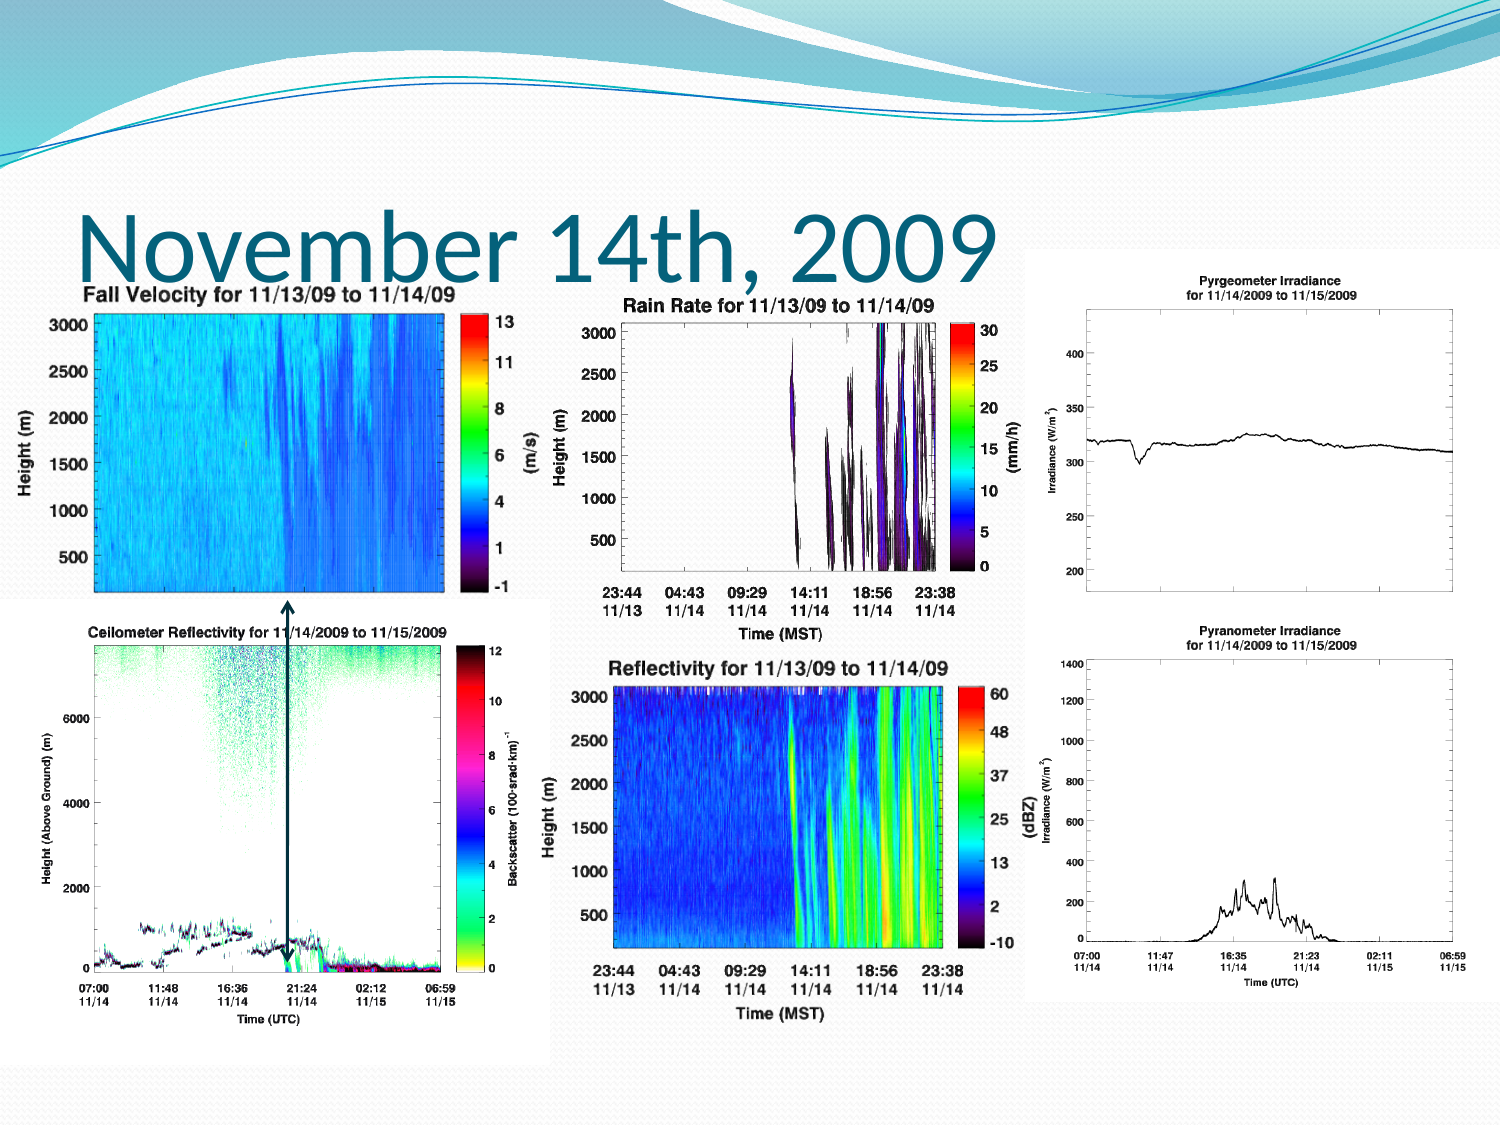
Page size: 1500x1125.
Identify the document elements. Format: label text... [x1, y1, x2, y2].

title November 14th, 2009 [74, 115, 1426, 286]
picture [0, 249, 1500, 1066]
